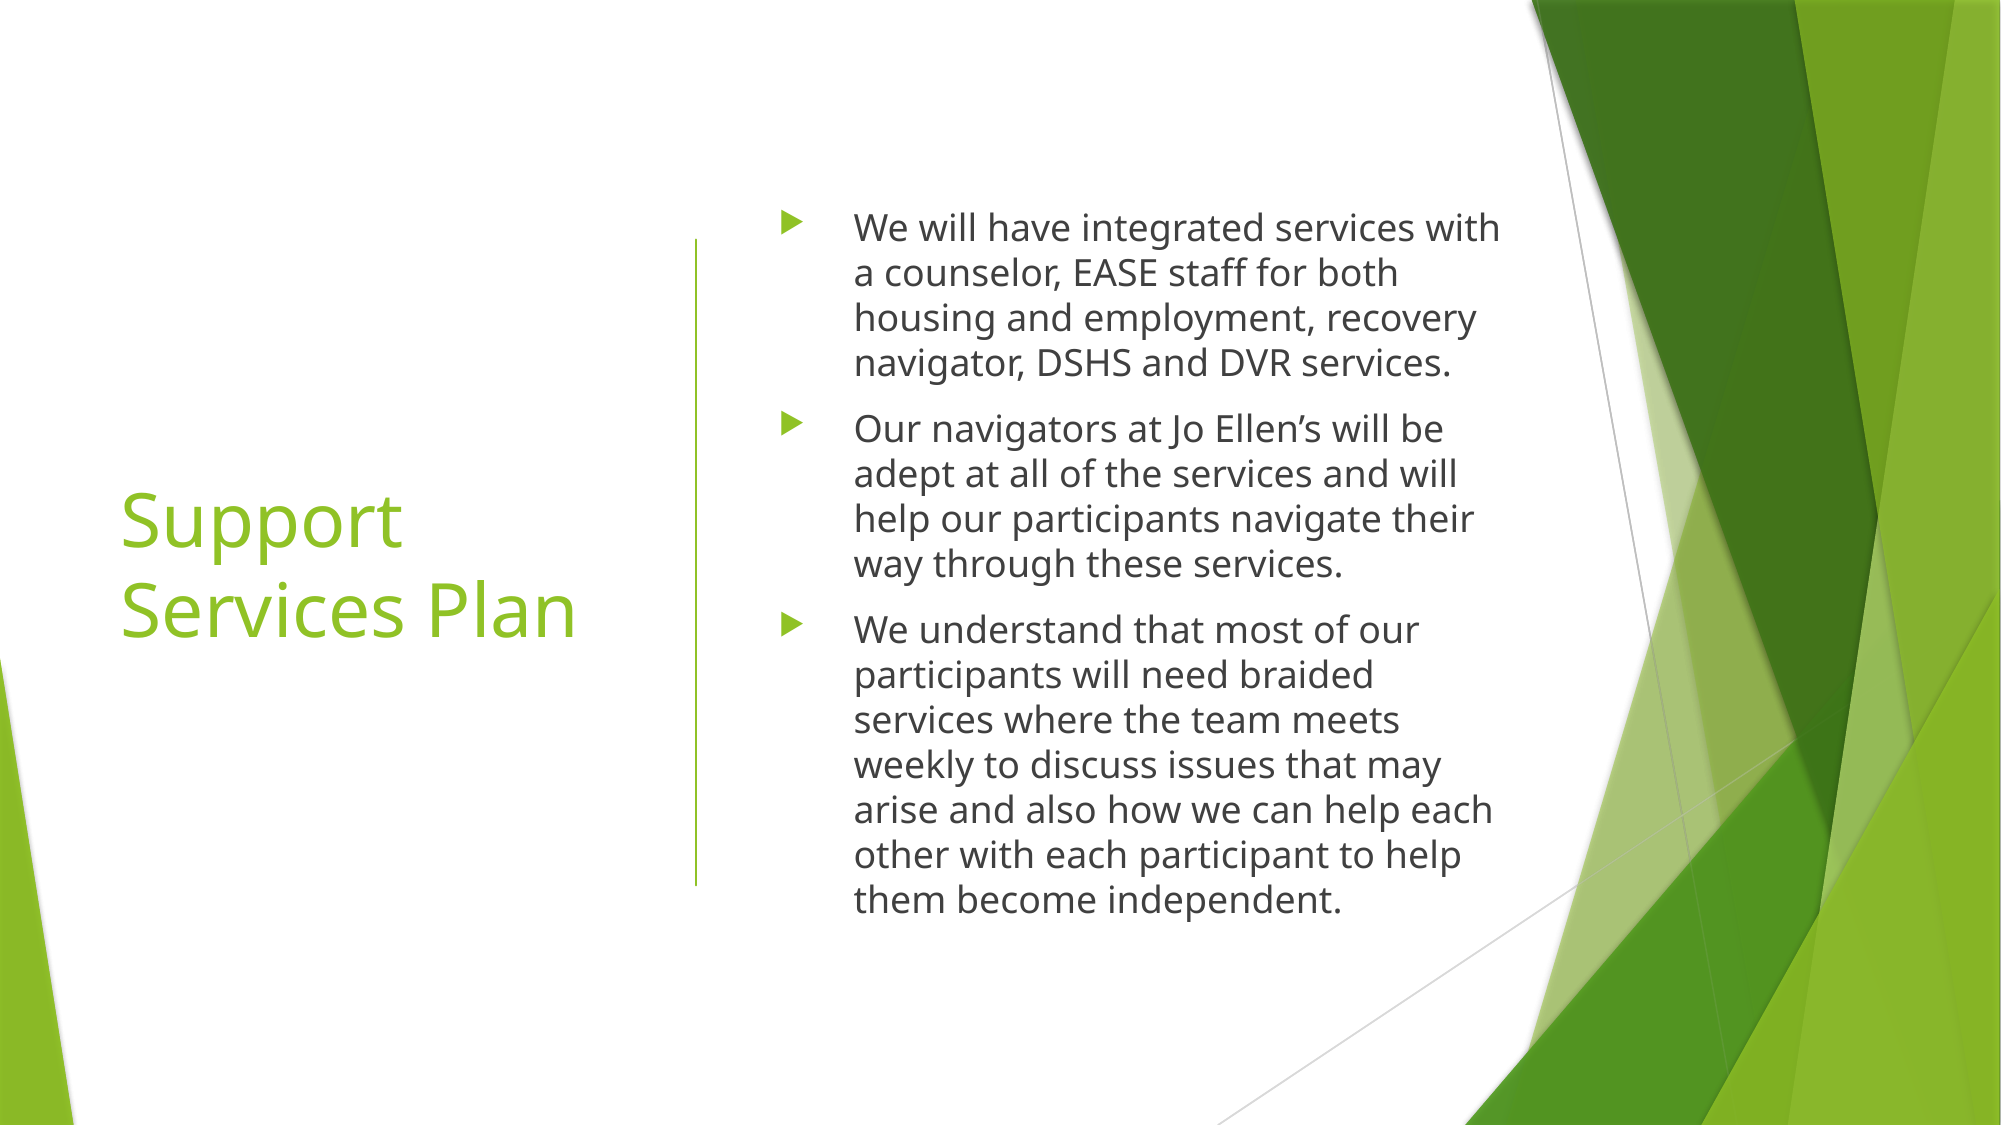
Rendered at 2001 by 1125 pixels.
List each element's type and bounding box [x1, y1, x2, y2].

text_box [0, 0, 2000, 1125]
